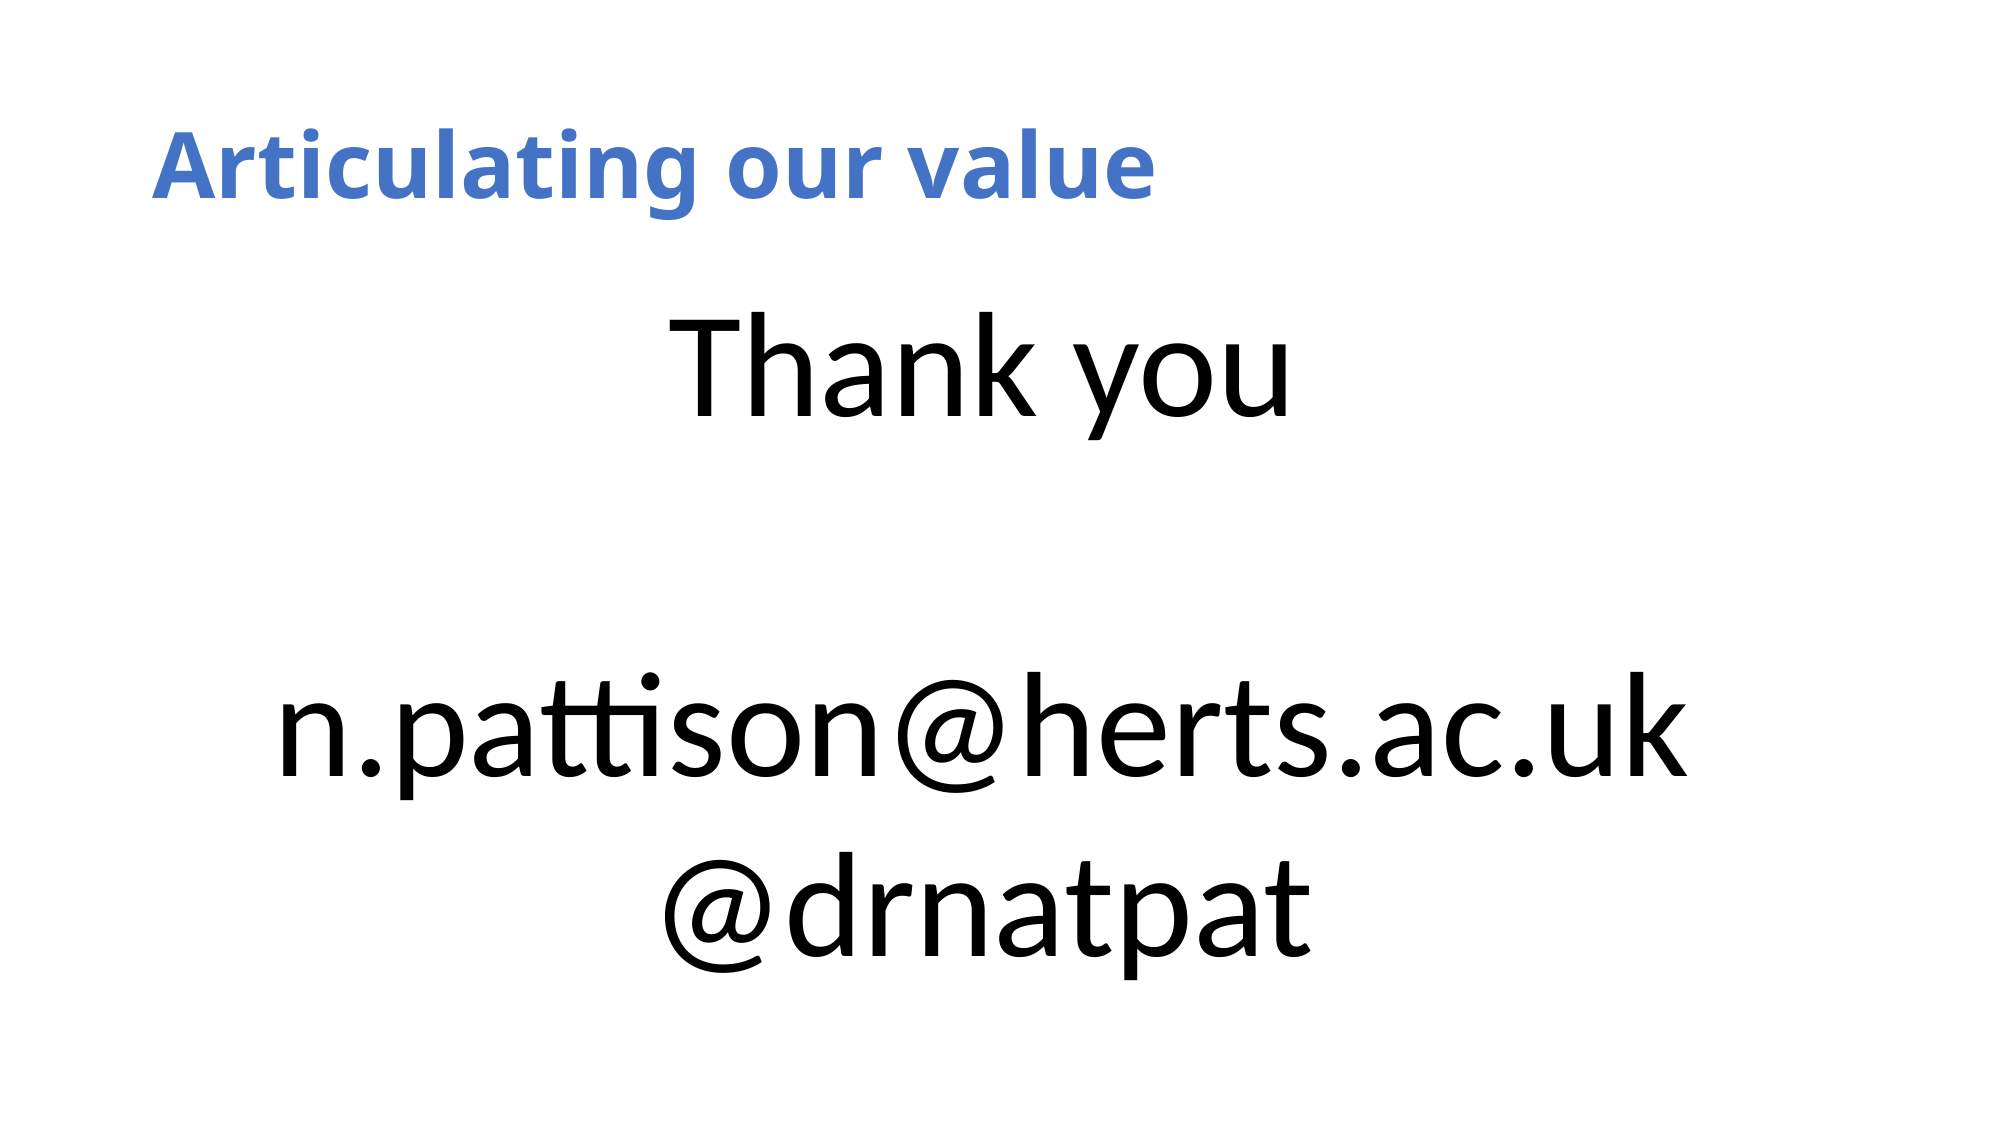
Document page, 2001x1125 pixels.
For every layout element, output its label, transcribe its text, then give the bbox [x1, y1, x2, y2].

title Articulating our value [137, 59, 1863, 278]
picture [1270, 330, 1795, 855]
list At patient level Interdisciplinary level At unit level and board level More broadly in society [137, 299, 1863, 1014]
text_box Thank you n.pattison@herts.ac.uk @drnatpat [137, 258, 1828, 994]
